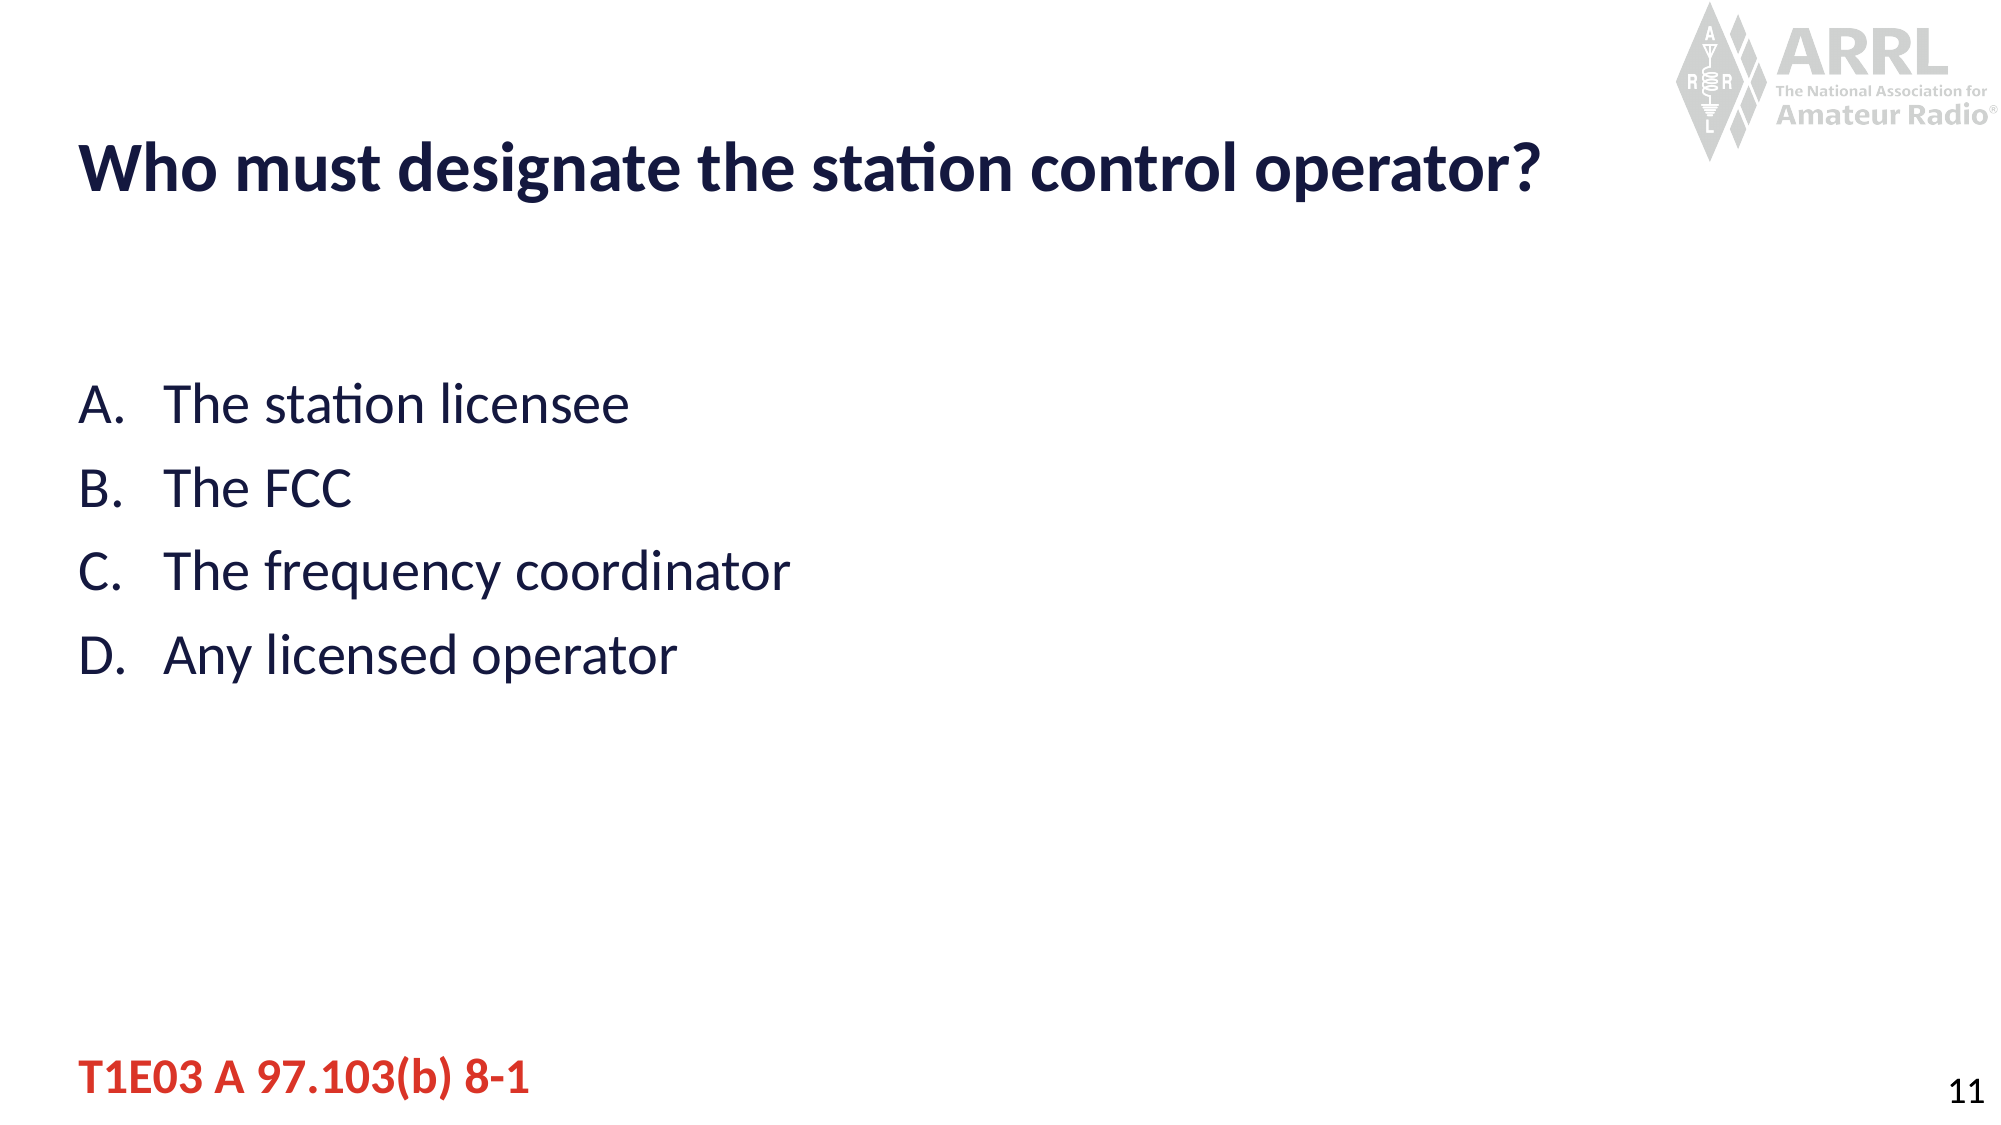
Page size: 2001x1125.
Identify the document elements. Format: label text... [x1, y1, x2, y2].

picture [1674, 0, 2000, 164]
text_box T1E03 A 97.103(b) 8-1 [63, 1036, 921, 1112]
list The station licensee The FCC The frequency coordinator Any licensed operator [63, 365, 1863, 989]
title Who must designate the station control operator? [63, 59, 1863, 278]
